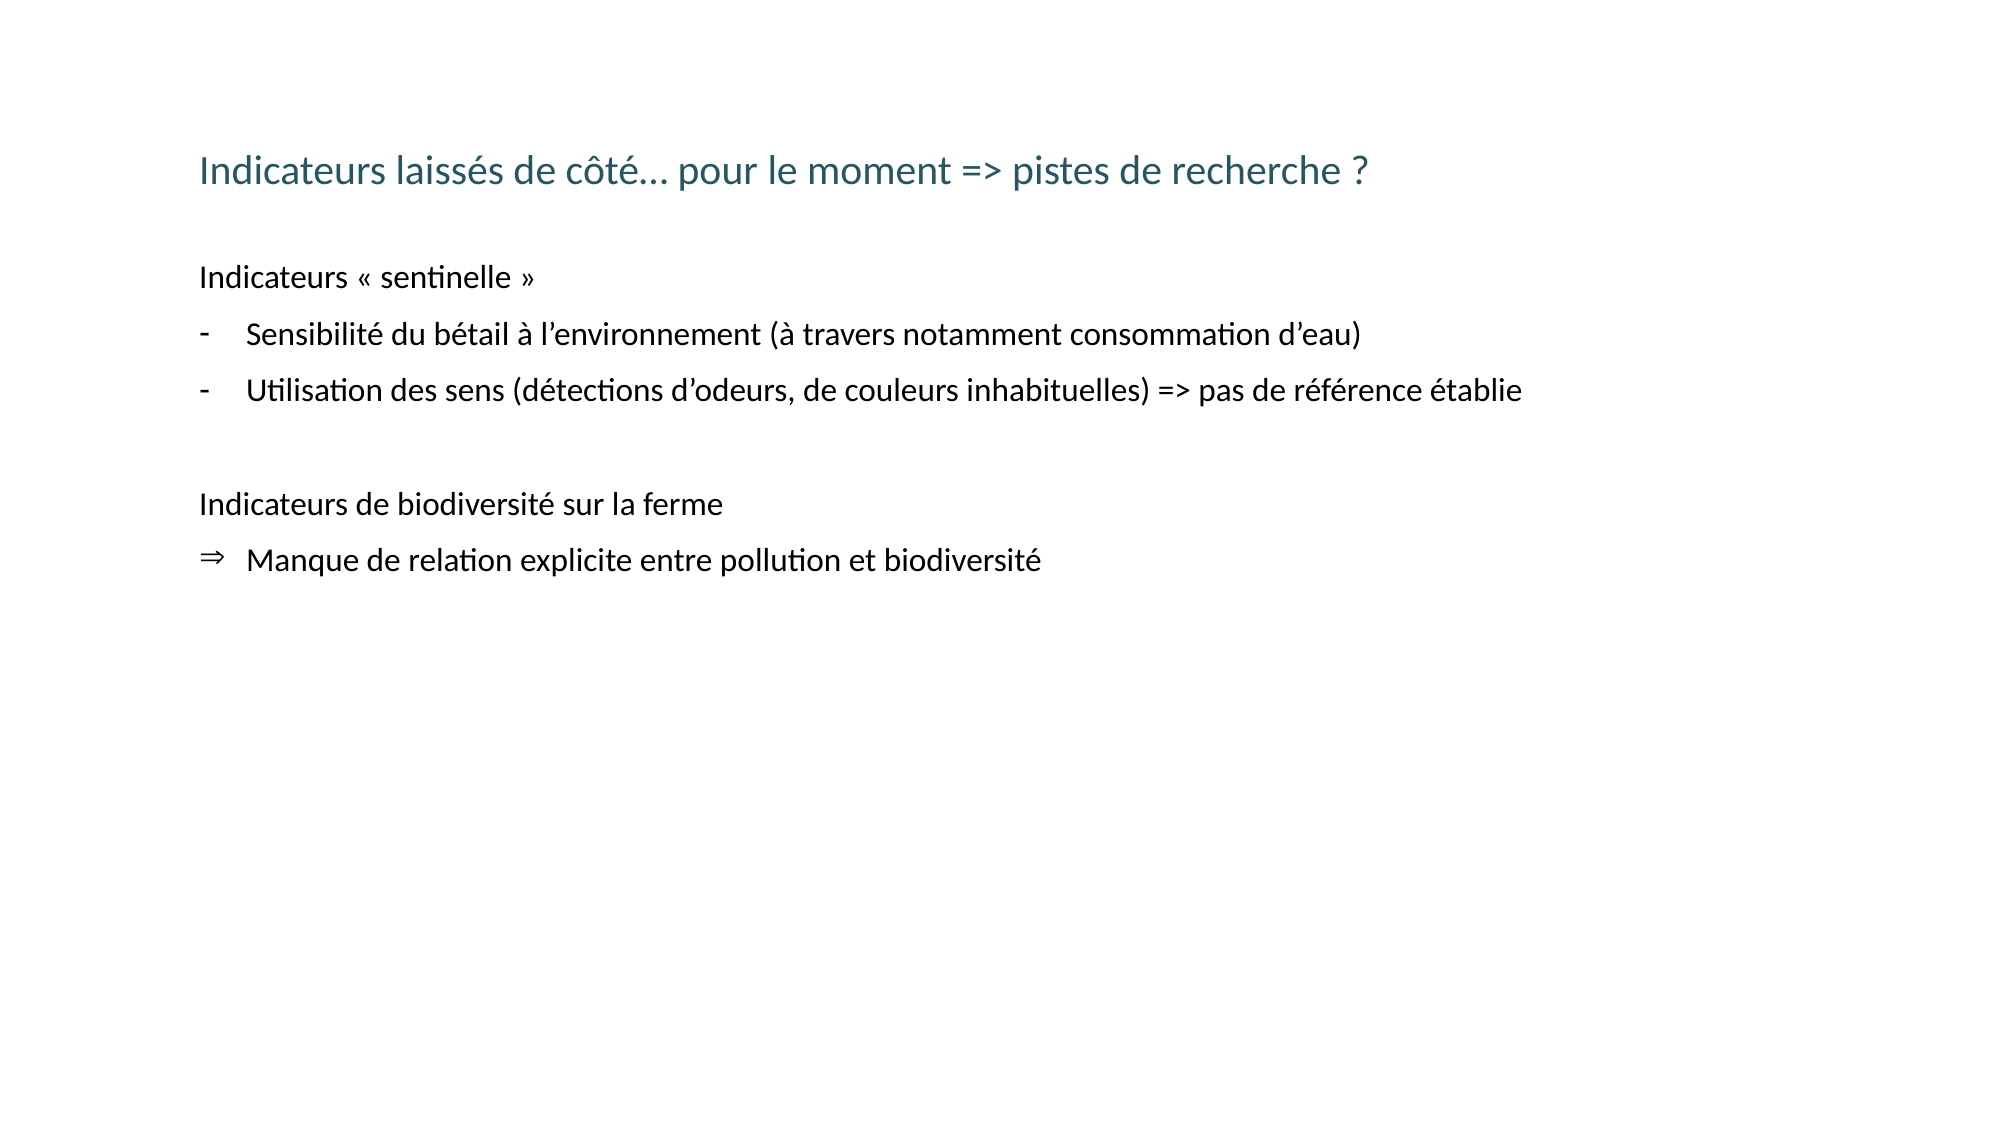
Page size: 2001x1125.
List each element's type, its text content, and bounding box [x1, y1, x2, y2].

list Indicateurs « sentinelle » Sensibilité du bétail à l’environnement (à travers notamment consommation d’eau) Utilisation des sens (détections d’odeurs, de couleurs inhabituelles) => pas de référence établie Indicateurs de biodiversité sur la ferme Manque de relation explicite entre pollution et biodiversité [184, 253, 1773, 910]
subtitle Indicateurs laissés de côté… pour le moment => pistes de recherche ? [184, 140, 1773, 253]
